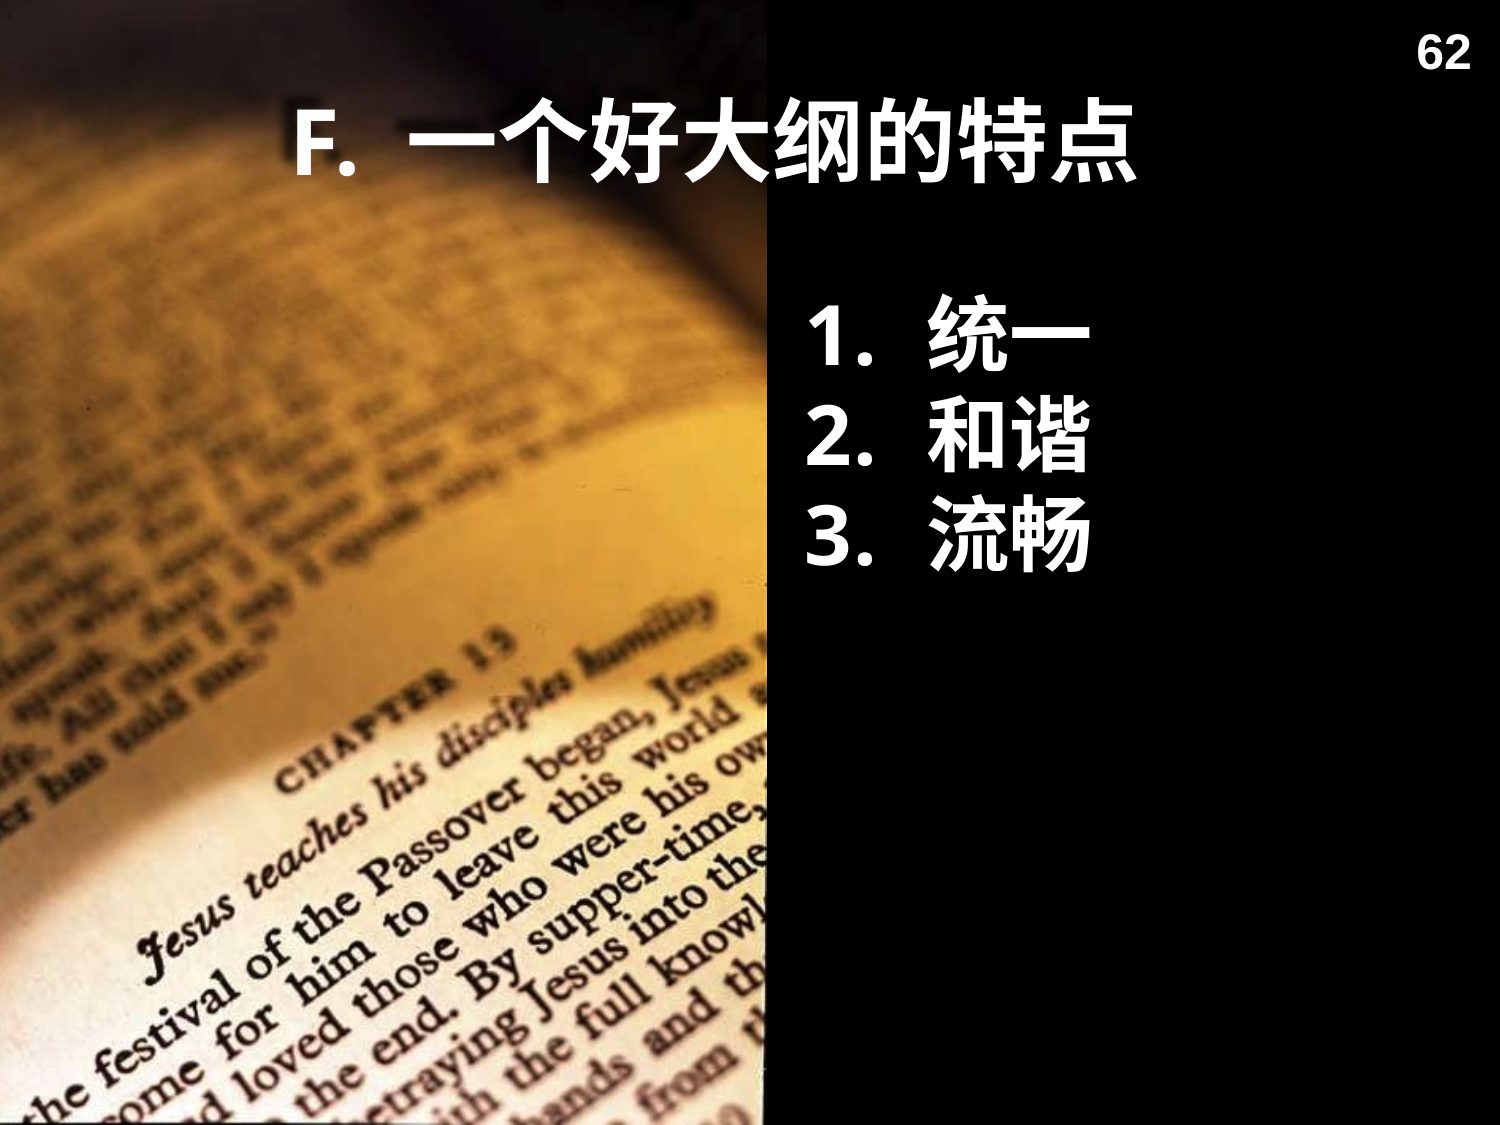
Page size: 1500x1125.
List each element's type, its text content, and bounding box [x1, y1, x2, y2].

picture [0, 0, 767, 1125]
title F. 一个好大纲的特点 [771, 45, 1412, 233]
text_box 统一 和谐 流畅 [774, 275, 1438, 590]
text_box 62 [1401, 12, 1488, 88]
